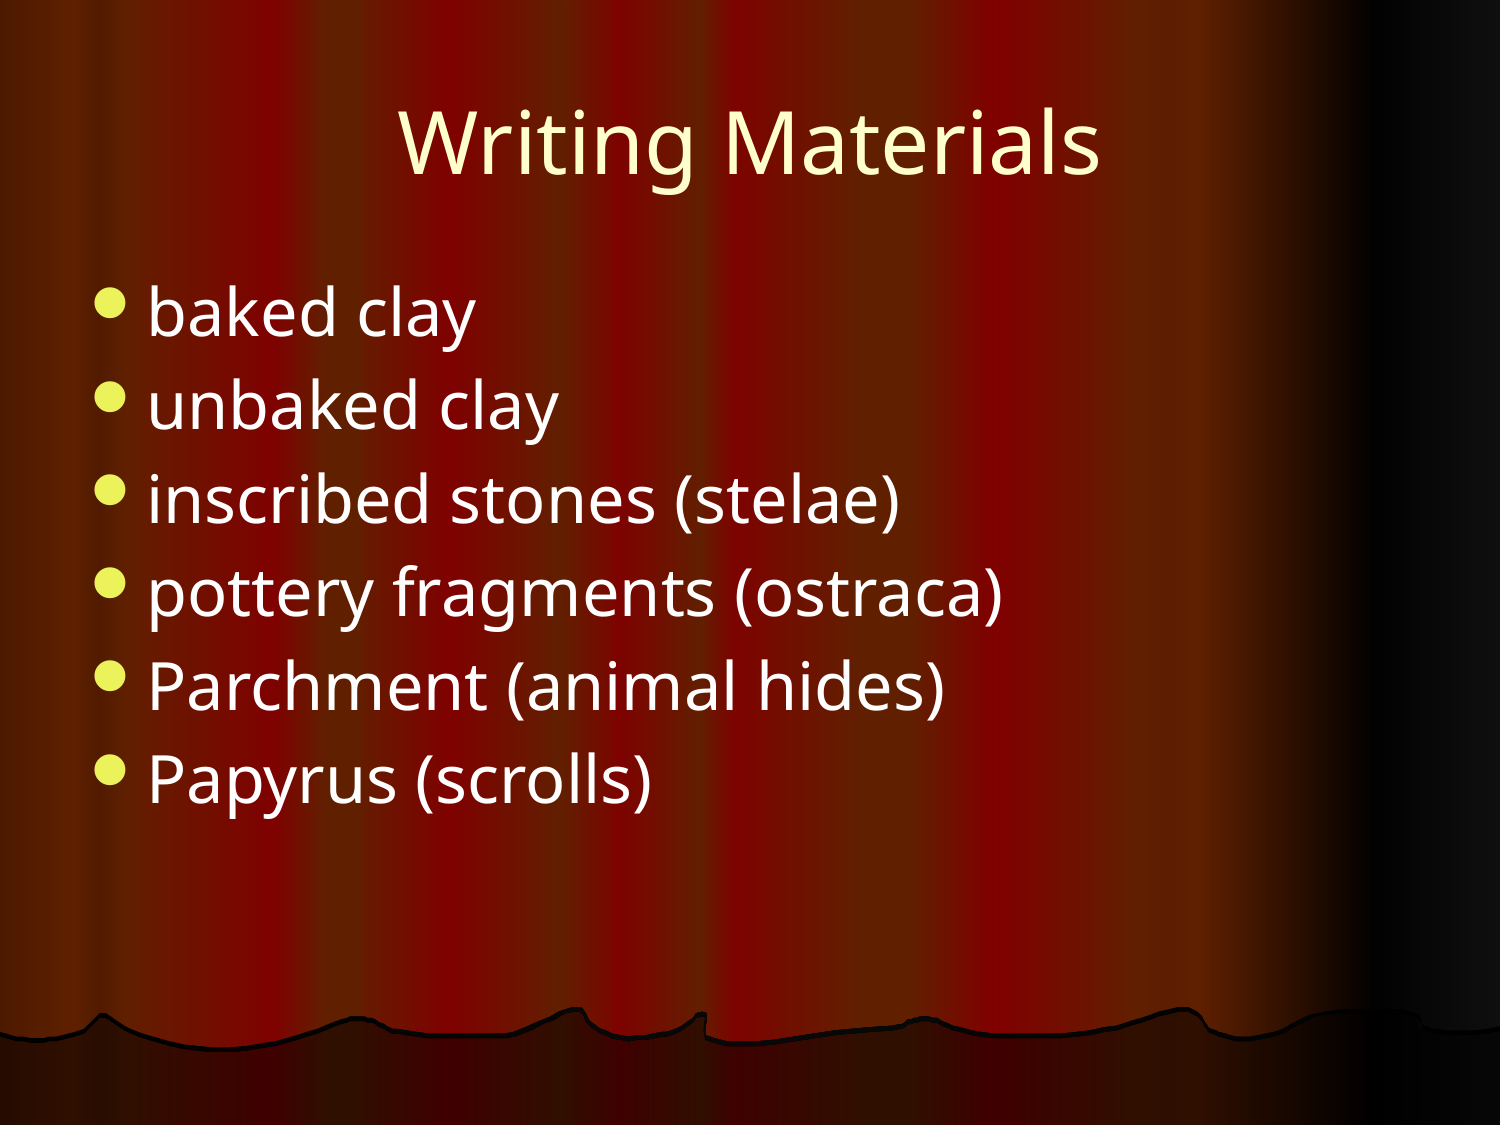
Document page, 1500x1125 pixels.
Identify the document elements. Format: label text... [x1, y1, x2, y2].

title Writing Materials [75, 45, 1425, 233]
list baked clay unbaked clay inscribed stones (stelae) pottery fragments (ostraca) Parchment (animal hides) Papyrus (scrolls) [75, 262, 1425, 1006]
